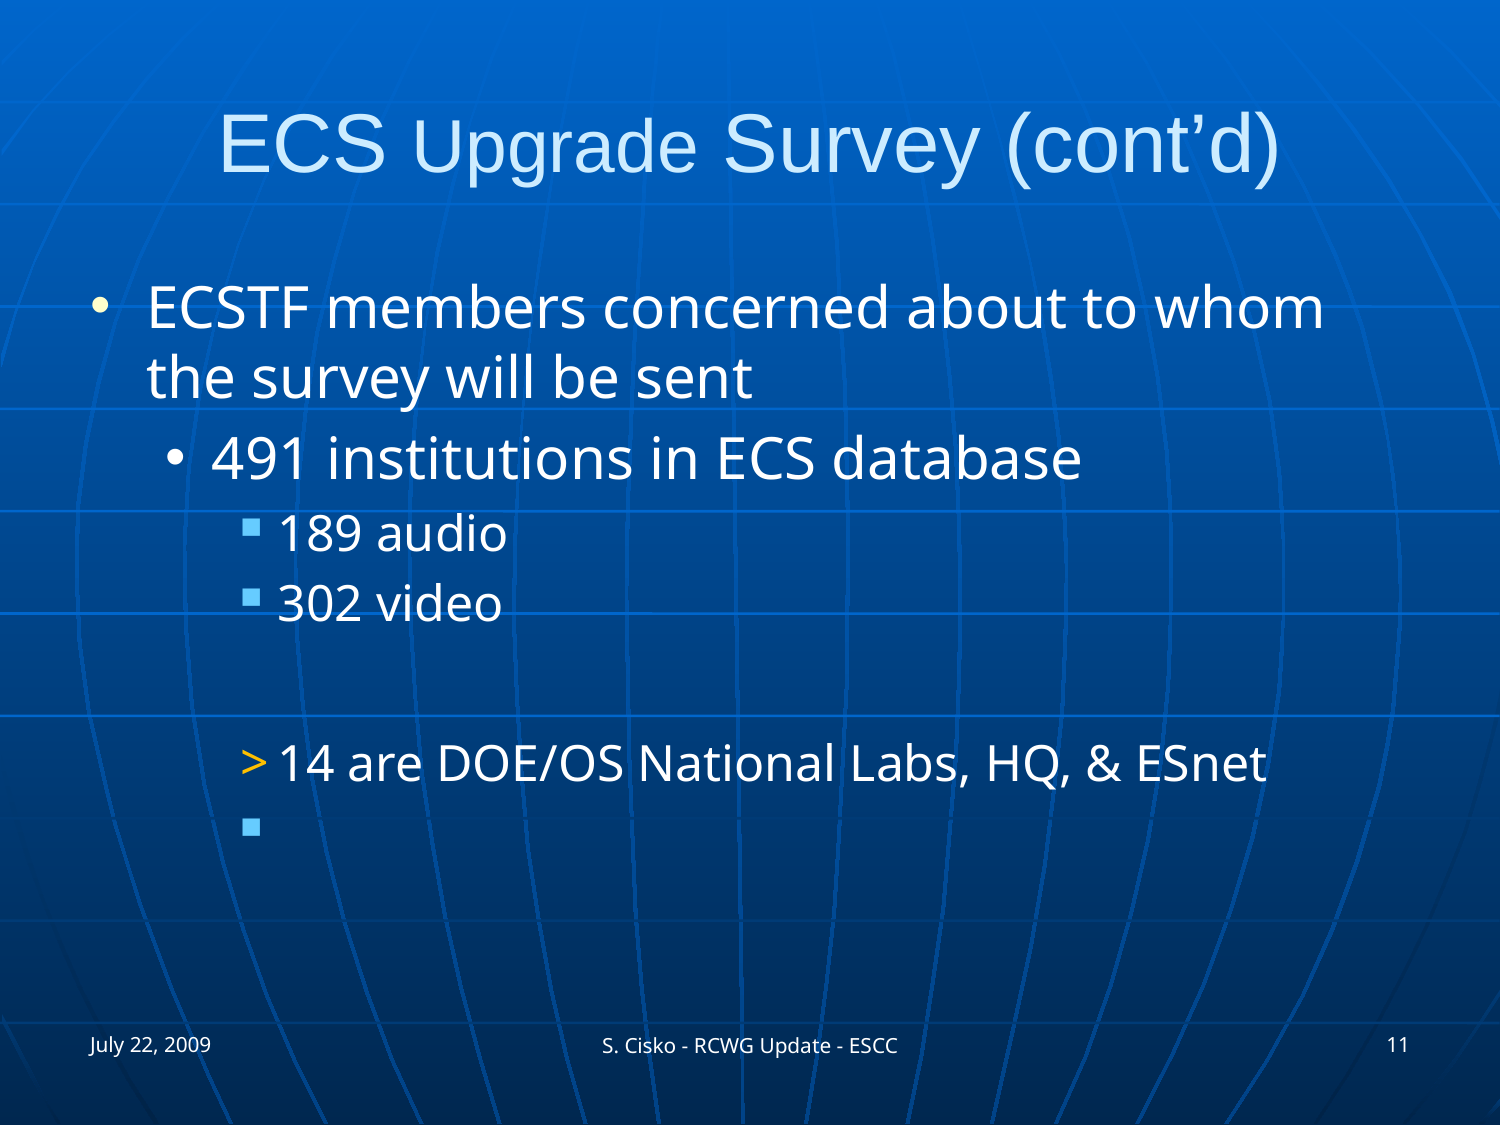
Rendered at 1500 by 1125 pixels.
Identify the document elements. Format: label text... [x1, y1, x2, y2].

list ECSTF members concerned about to whom the survey will be sent 491 institutions in ECS database 189 audio 302 video 14 are DOE/OS National Labs, HQ, & ESnet [74, 262, 1426, 1006]
slide_number 11 [1074, 1023, 1426, 1100]
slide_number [74, 1023, 426, 1100]
title ECS Upgrade Survey (cont’d) [74, 45, 1426, 233]
footer S. Cisko - RCWG Update - ESCC [512, 1024, 988, 1101]
